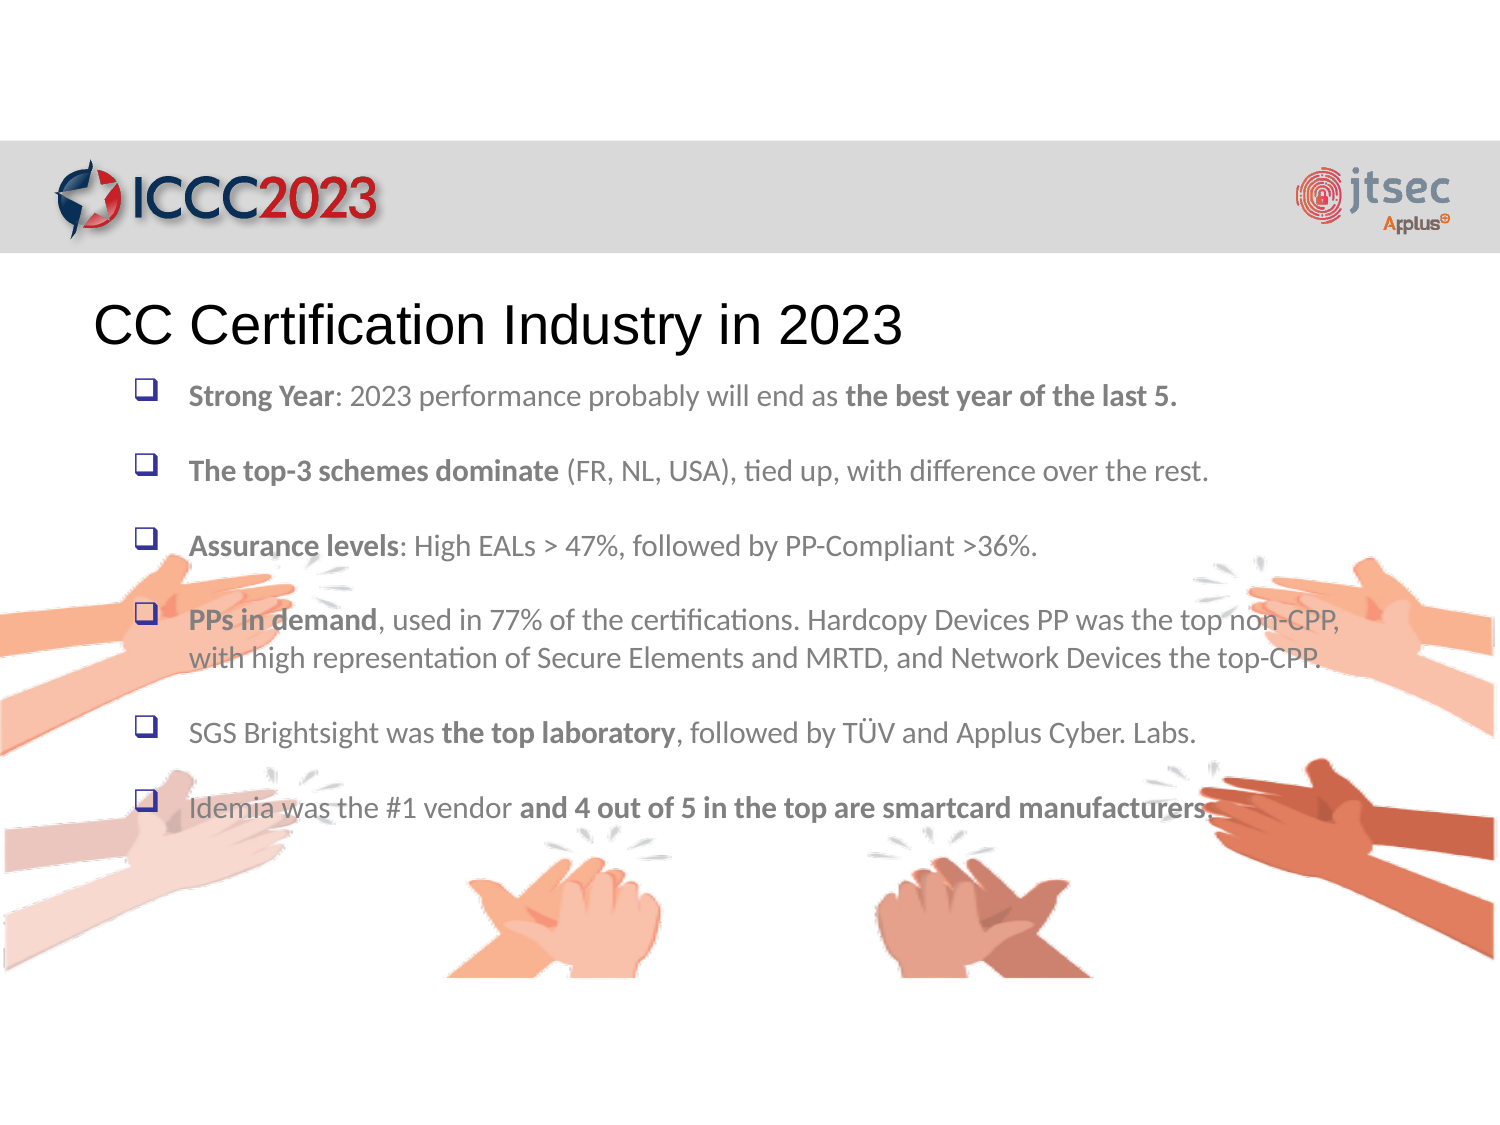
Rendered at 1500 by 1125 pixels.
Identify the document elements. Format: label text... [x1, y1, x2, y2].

text_box CC Certification Industry in 2023 [81, 282, 1278, 362]
text_box Strong Year: 2023 performance probably will end as the best year of the last 5. The top-3 schemes dominate (FR, NL, USA), tied up, with difference over the rest. Assurance levels: High EALs > 47%, followed by PP-Compliant >36%. PPs in demand, used in 77% of the certifications. Hardcopy Devices PP was the top non-CPP, with high representation of Secure Elements and MRTD, and Network Devices the top-CPP. SGS Brightsight was the top laboratory, followed by TÜV and Applus Cyber. Labs. Idemia was the #1 vendor and 4 out of 5 in the top are smartcard manufacturers. [131, 374, 1350, 430]
picture [0, 431, 1500, 982]
text_box [0, 139, 1500, 255]
picture [48, 149, 387, 245]
picture [1294, 166, 1451, 235]
